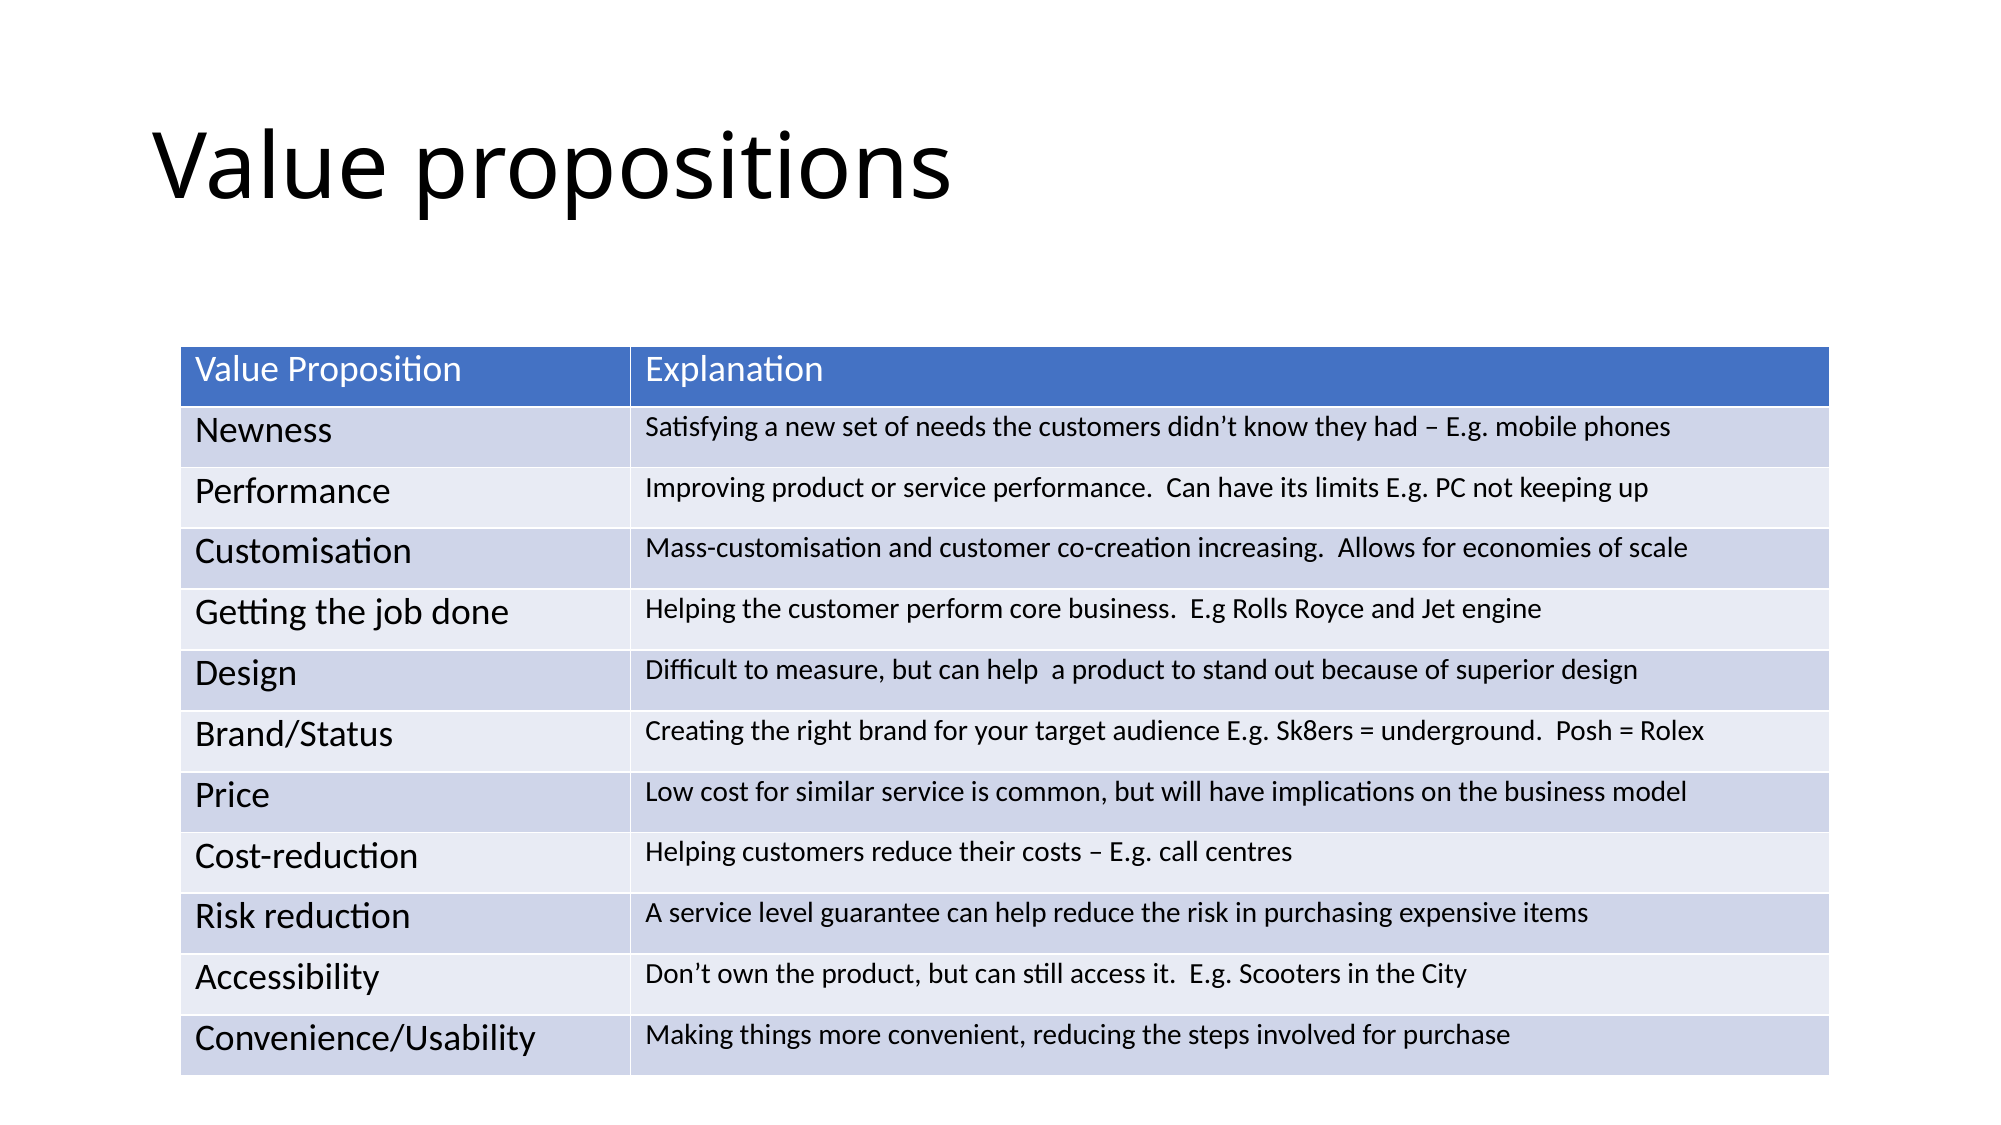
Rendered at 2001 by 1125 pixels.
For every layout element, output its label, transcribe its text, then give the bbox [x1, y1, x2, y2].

table_cell Satisfying a new set of needs the customers didn’t know they had – E.g. mobile phones [631, 408, 1829, 467]
table_cell Getting the job done [181, 590, 630, 649]
table_cell Mass-customisation and customer co-creation increasing. Allows for economies of scale [631, 529, 1829, 588]
title Value propositions [137, 59, 1863, 278]
table_cell Creating the right brand for your target audience E.g. Sk8ers = underground. Posh = Rolex [631, 712, 1829, 771]
table_cell Design [181, 651, 630, 710]
table_cell A service level guarantee can help reduce the risk in purchasing expensive items [631, 894, 1829, 953]
table_header Explanation [631, 347, 1829, 406]
table_cell Price [181, 773, 630, 832]
table_cell Accessibility [181, 955, 630, 1014]
table_cell Don’t own the product, but can still access it. E.g. Scooters in the City [631, 955, 1829, 1014]
table_cell Helping the customer perform core business. E.g Rolls Royce and Jet engine [631, 590, 1829, 649]
table_cell Risk reduction [181, 894, 630, 953]
table_cell Improving product or service performance. Can have its limits E.g. PC not keeping up [631, 468, 1829, 527]
table_cell Difficult to measure, but can help a product to stand out because of superior design [631, 651, 1829, 710]
table_cell Performance [181, 468, 630, 527]
table_cell Low cost for similar service is common, but will have implications on the business model [631, 773, 1829, 832]
table_cell Convenience/Usability [181, 1016, 630, 1075]
table_cell Customisation [181, 529, 630, 588]
table_cell Making things more convenient, reducing the steps involved for purchase [631, 1016, 1829, 1075]
table_cell Cost-reduction [181, 833, 630, 892]
table_header Value Proposition [181, 347, 630, 406]
table_cell Newness [181, 408, 630, 467]
table_cell Helping customers reduce their costs – E.g. call centres [631, 833, 1829, 892]
table_cell Brand/Status [181, 712, 630, 771]
